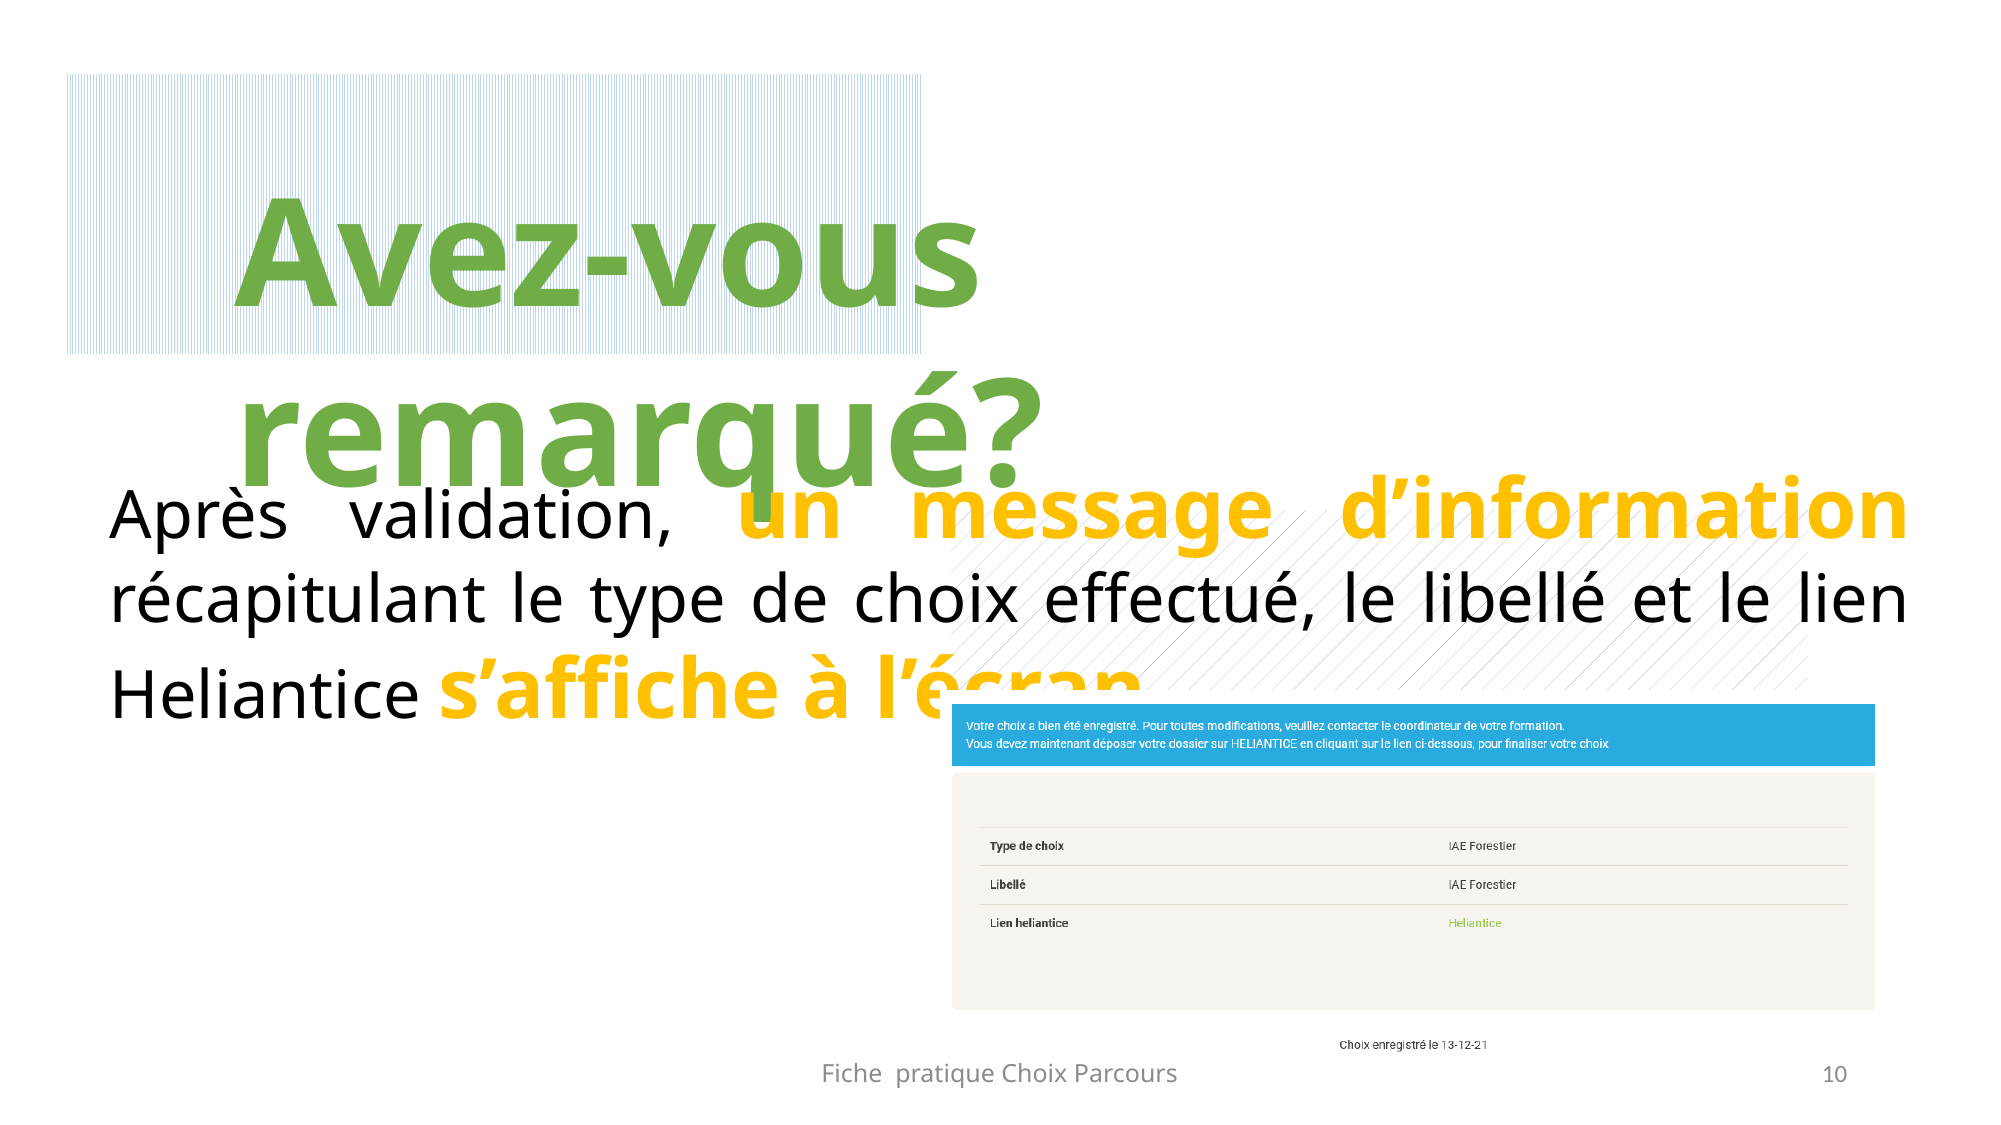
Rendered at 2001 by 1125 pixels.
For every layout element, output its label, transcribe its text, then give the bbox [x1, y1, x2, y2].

picture [939, 690, 1885, 1057]
text_box [64, 74, 921, 354]
text_box Avez-vous remarqué? [219, 149, 1683, 403]
footer Fiche pratique Choix Parcours [662, 1042, 1338, 1103]
slide_number 10 [1412, 1057, 1863, 1103]
text_box Après validation, un message d’information récapitulant le type de choix effectué, le libellé et le lien Heliantice s’affiche à l’écran. [94, 403, 1928, 743]
